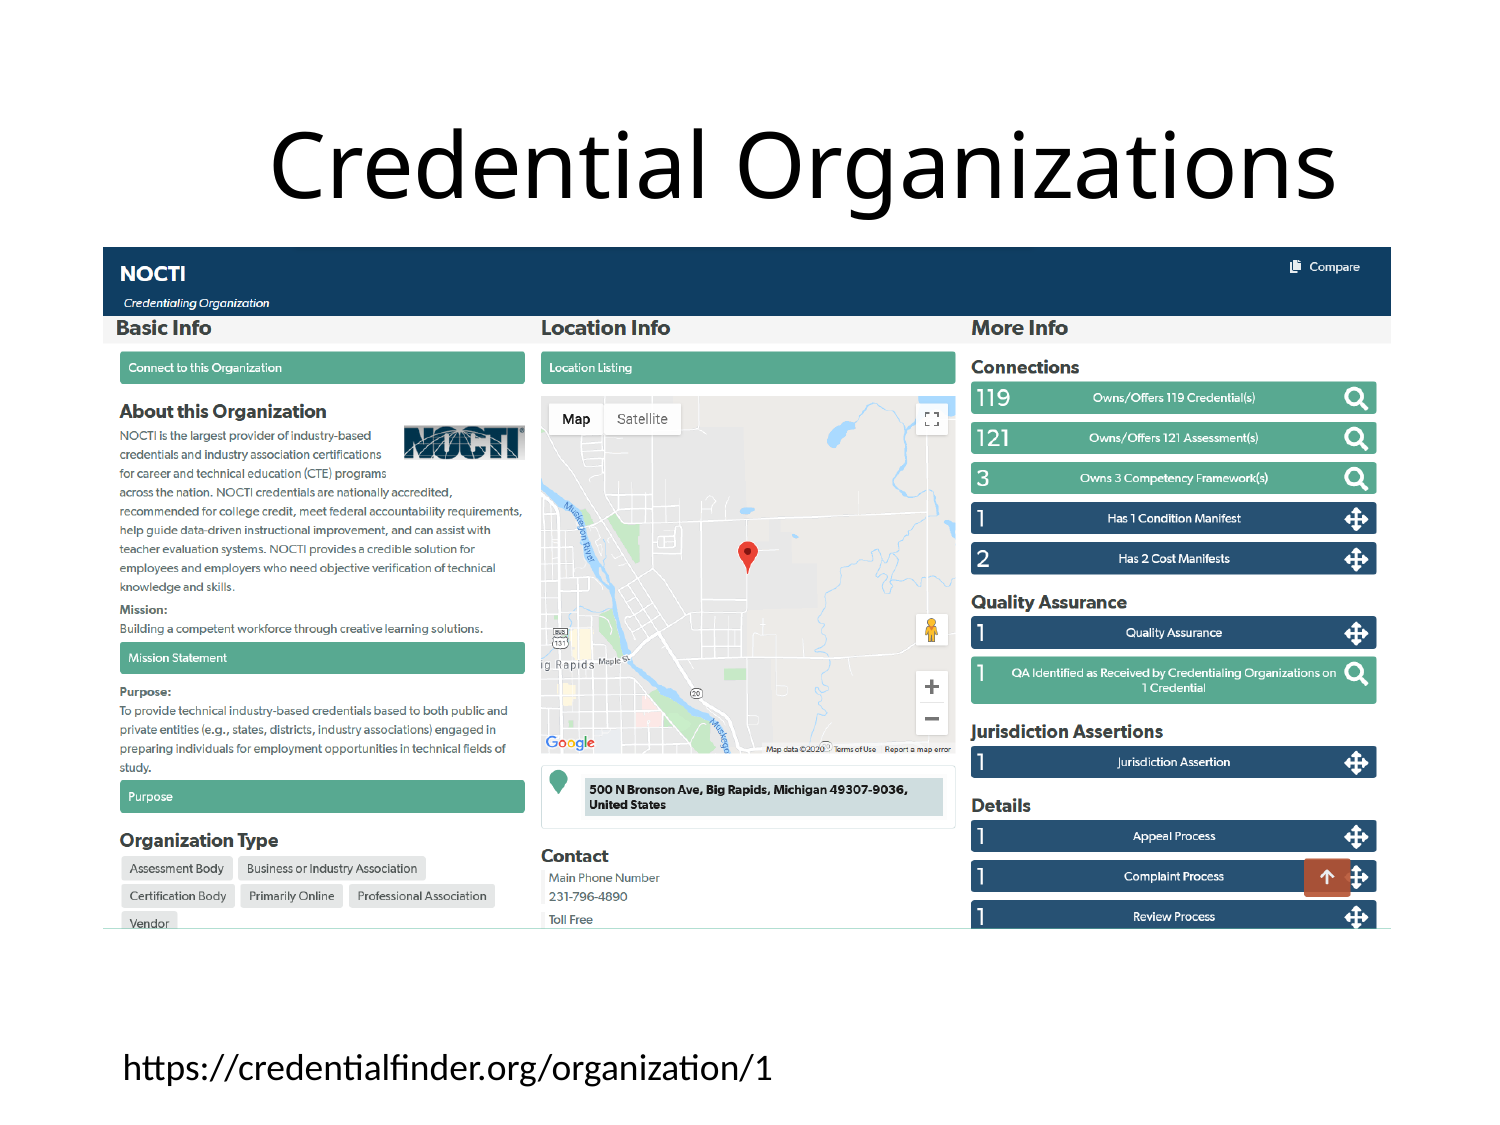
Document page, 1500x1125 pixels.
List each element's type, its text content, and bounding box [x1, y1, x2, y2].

picture [103, 247, 1391, 929]
text_box https://credentialfinder.org/organization/1 [108, 1035, 789, 1096]
title Credential Organizations [103, 59, 1397, 278]
